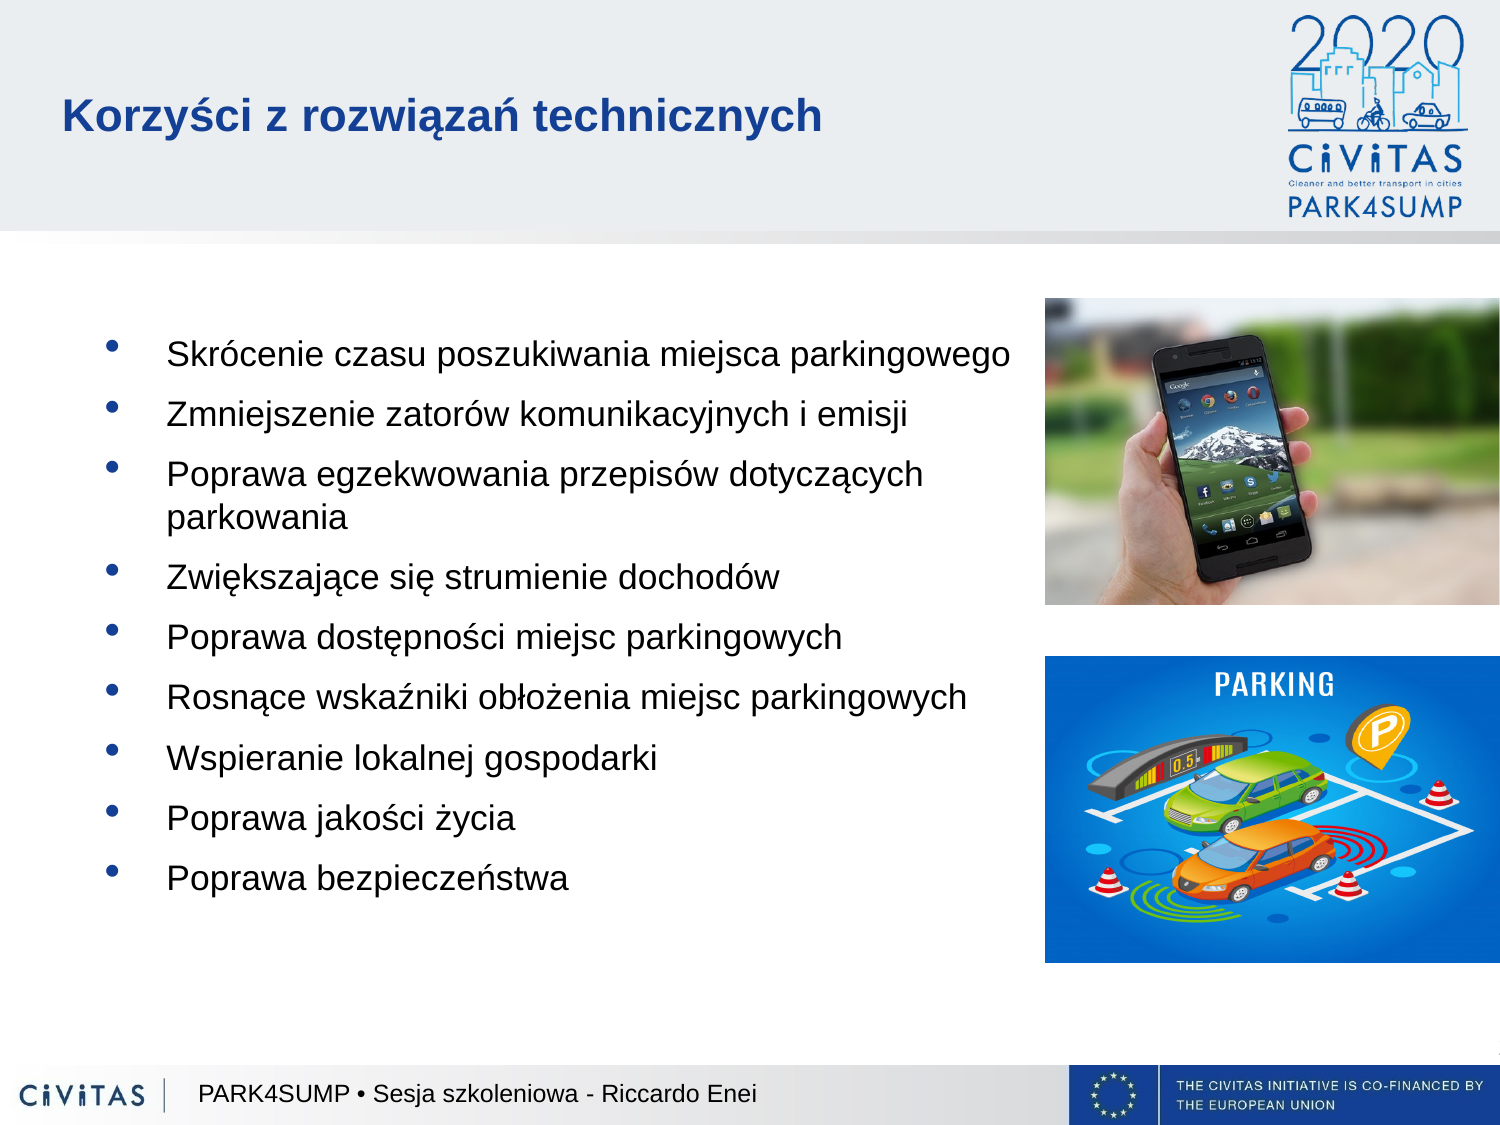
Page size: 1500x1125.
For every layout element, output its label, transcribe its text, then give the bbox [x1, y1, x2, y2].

picture [1288, 15, 1468, 218]
picture [0, 1065, 1500, 1125]
picture [1045, 656, 1500, 963]
title Korzyści z rozwiązań technicznych [46, 18, 1252, 209]
list Skrócenie czasu poszukiwania miejsca parkingowego Zmniejszenie zatorów komunikacyjnych i emisji Poprawa egzekwowania przepisów dotyczących parkowania Zwiększające się strumienie dochodów Poprawa dostępności miejsc parkingowych Rosnące wskaźniki obłożenia miejsc parkingowych Wspieranie lokalnej gospodarki Poprawa jakości życia Poprawa bezpieczeństwa [10, 260, 1396, 1017]
footer PARK4SUMP • Sesja szkoleniowa - Riccardo Enei [182, 1070, 1046, 1114]
picture [1045, 298, 1500, 605]
